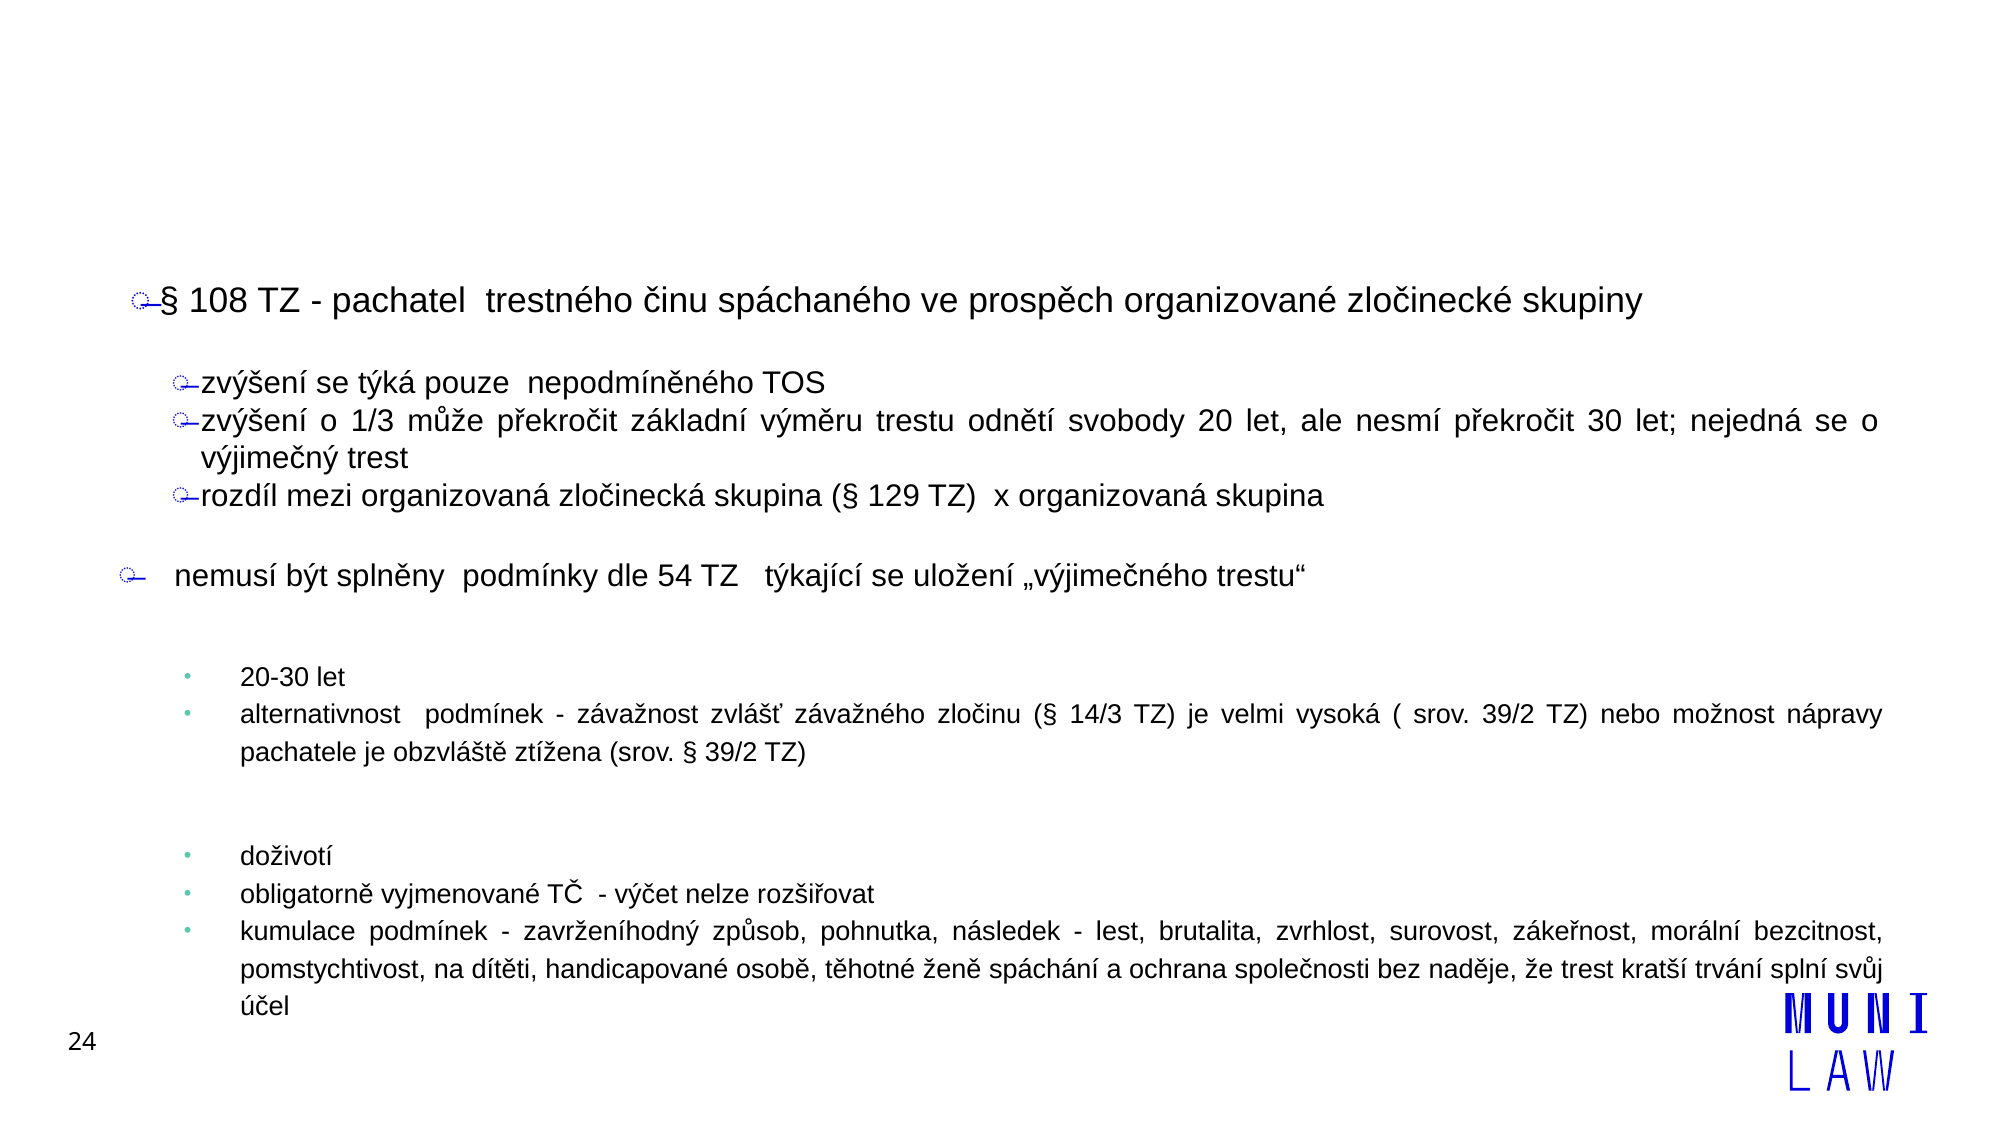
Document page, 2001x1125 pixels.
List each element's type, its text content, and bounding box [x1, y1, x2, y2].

list § 108 TZ - pachatel trestného činu spáchaného ve prospěch organizované zločinecké skupiny zvýšení se týká pouze nepodmíněného TOS zvýšení o 1/3 může překročit základní výměru trestu odnětí svobody 20 let, ale nesmí překročit 30 let; nejedná se o výjimečný trest rozdíl mezi organizovaná zločinecká skupina (§ 129 TZ) x organizovaná skupina nemusí být splněny podmínky dle 54 TZ týkající se uložení „výjimečného trestu“ 20-30 let alternativnost podmínek - závažnost zvlášť závažného zločinu (§ 14/3 TZ) je velmi vysoká ( srov. 39/2 TZ) nebo možnost nápravy pachatele je obzvláště ztížena (srov. § 39/2 TZ) doživotí obligatorně vyjmenované TČ - výčet nelze rozšiřovat kumulace podmínek - zavrženíhodný způsob, pohnutka, následek - lest, brutalita, zvrhlost, surovost, zákeřnost, morální bezcitnost, pomstychtivost, na dítěti, handicapované osobě, těhotné ženě spáchání a ochrana společnosti bez naděje, že trest kratší trvání splní svůj účel [118, 277, 1883, 957]
slide_number 24 [67, 1021, 110, 1063]
